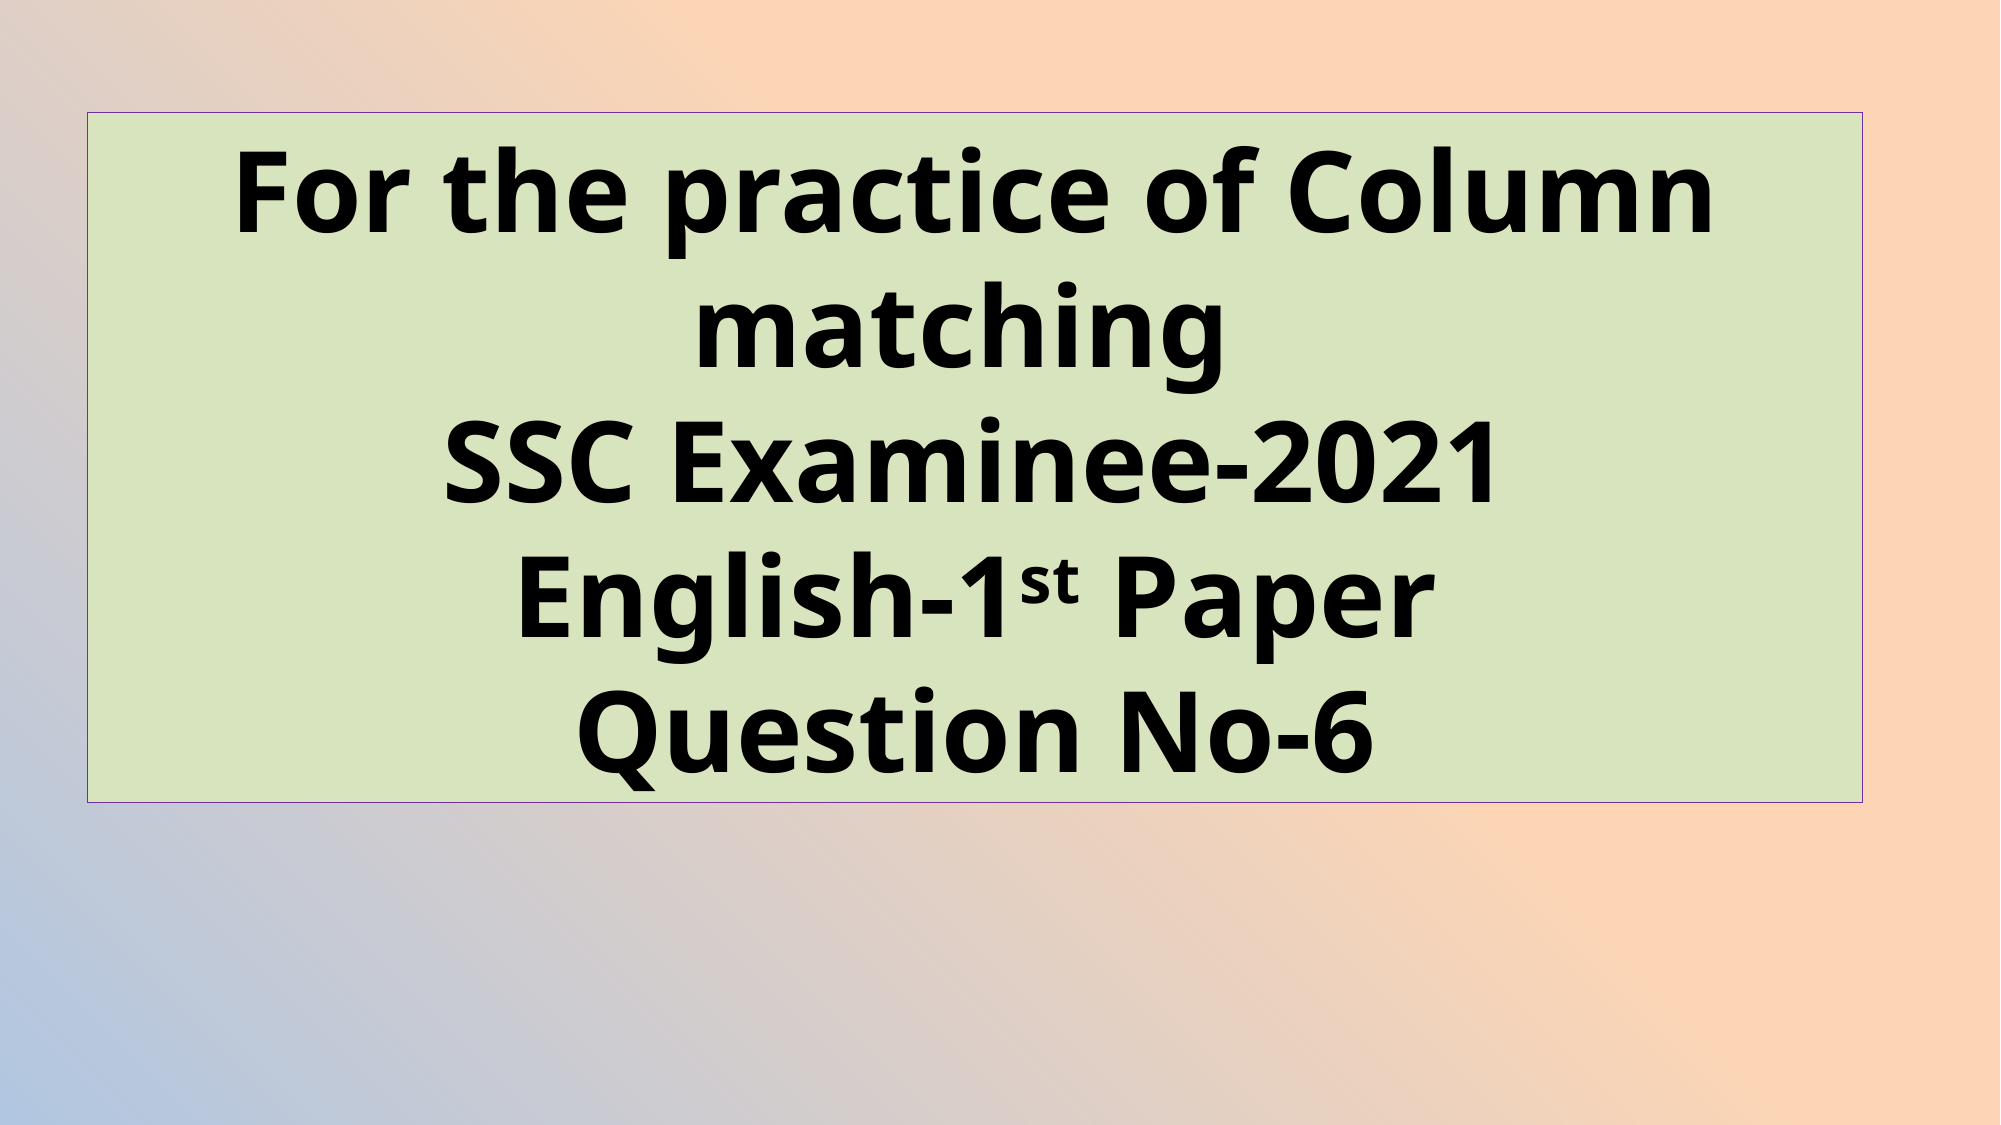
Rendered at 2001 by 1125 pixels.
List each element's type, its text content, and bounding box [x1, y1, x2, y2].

text_box For the practice of Column matching SSC Examinee-2021 English-1st Paper Question No-6 [87, 112, 1863, 803]
